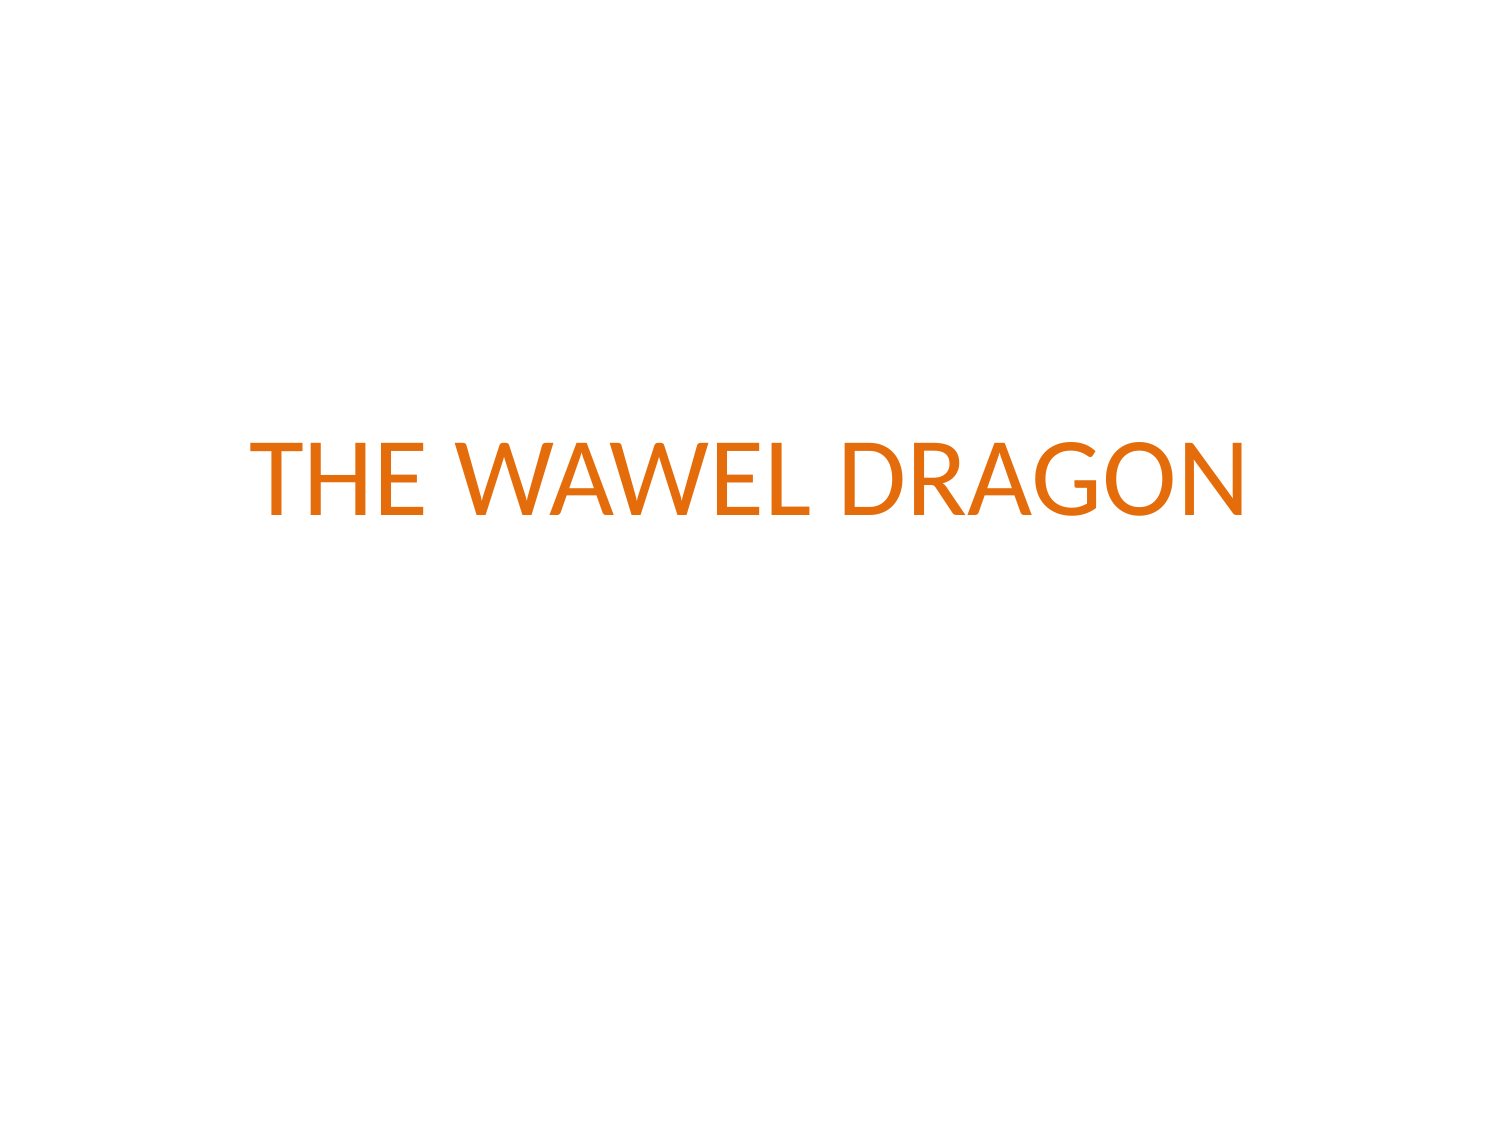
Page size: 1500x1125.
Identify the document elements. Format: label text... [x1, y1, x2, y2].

title THE WAWEL DRAGON [112, 349, 1388, 591]
